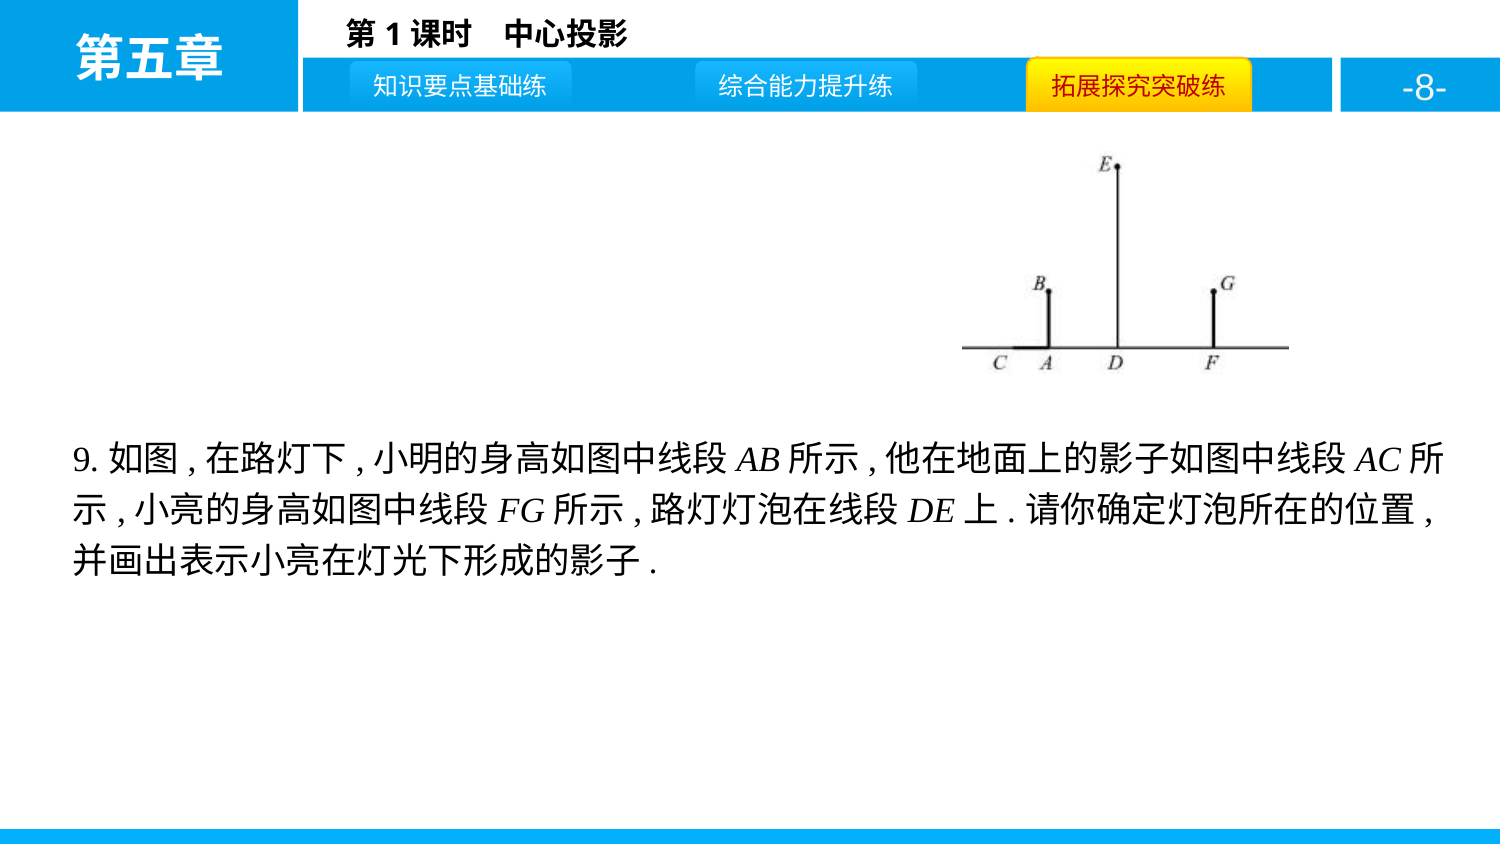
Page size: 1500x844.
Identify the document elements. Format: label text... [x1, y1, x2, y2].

picture [962, 150, 1289, 377]
text_box 9.如图,在路灯下,小明的身高如图中线段AB所示,他在地面上的影子如图中线段AC所示,小亮的身高如图中线段FG所示,路灯灯泡在线段DE上.请你确定灯泡所在的位置,并画出表示小亮在灯光下形成的影子. [61, 421, 1468, 587]
